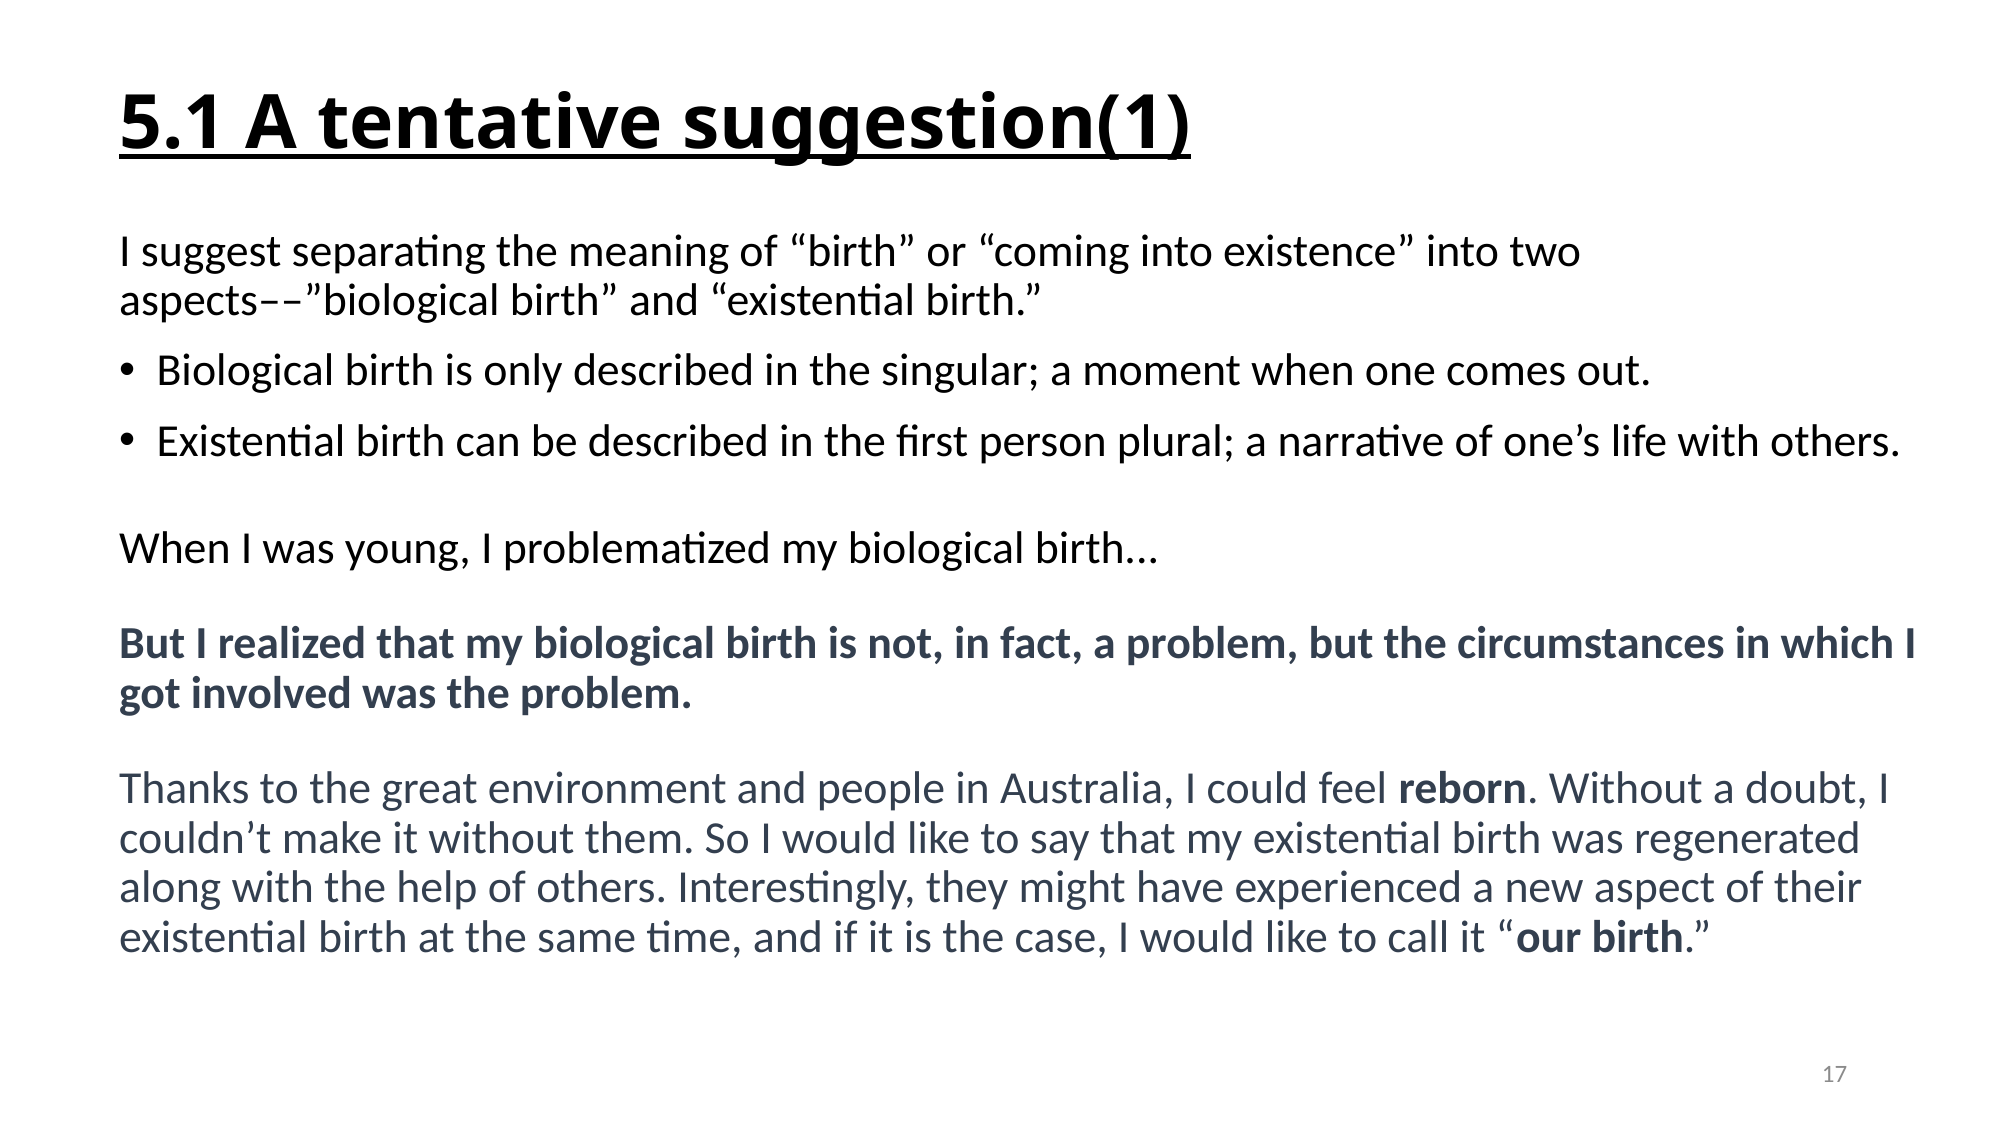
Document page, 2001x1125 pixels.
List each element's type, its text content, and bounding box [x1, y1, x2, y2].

slide_number 17 [1412, 1042, 1863, 1103]
title 5.1 A tentative suggestion(1) [104, 15, 1688, 219]
list I suggest separating the meaning of “birth” or “coming into existence” into two aspects––”biological birth” and “existential birth.” Biological birth is only described in the singular; a moment when one comes out. Existential birth can be described in the first person plural; a narrative of one’s life with others. When I was young, I problematized my biological birth... But I realized that my biological birth is not, in fact, a problem, but the circumstances in which I got involved was the problem. Thanks to the great environment and people in Australia, I could feel reborn. Without a doubt, I couldn’t make it without them. So I would like to say that my existential birth was regenerated along with the help of others. Interestingly, they might have experienced a new aspect of their existential birth at the same time, and if it is the case, I would like to call it “our birth.” [104, 219, 1935, 1013]
